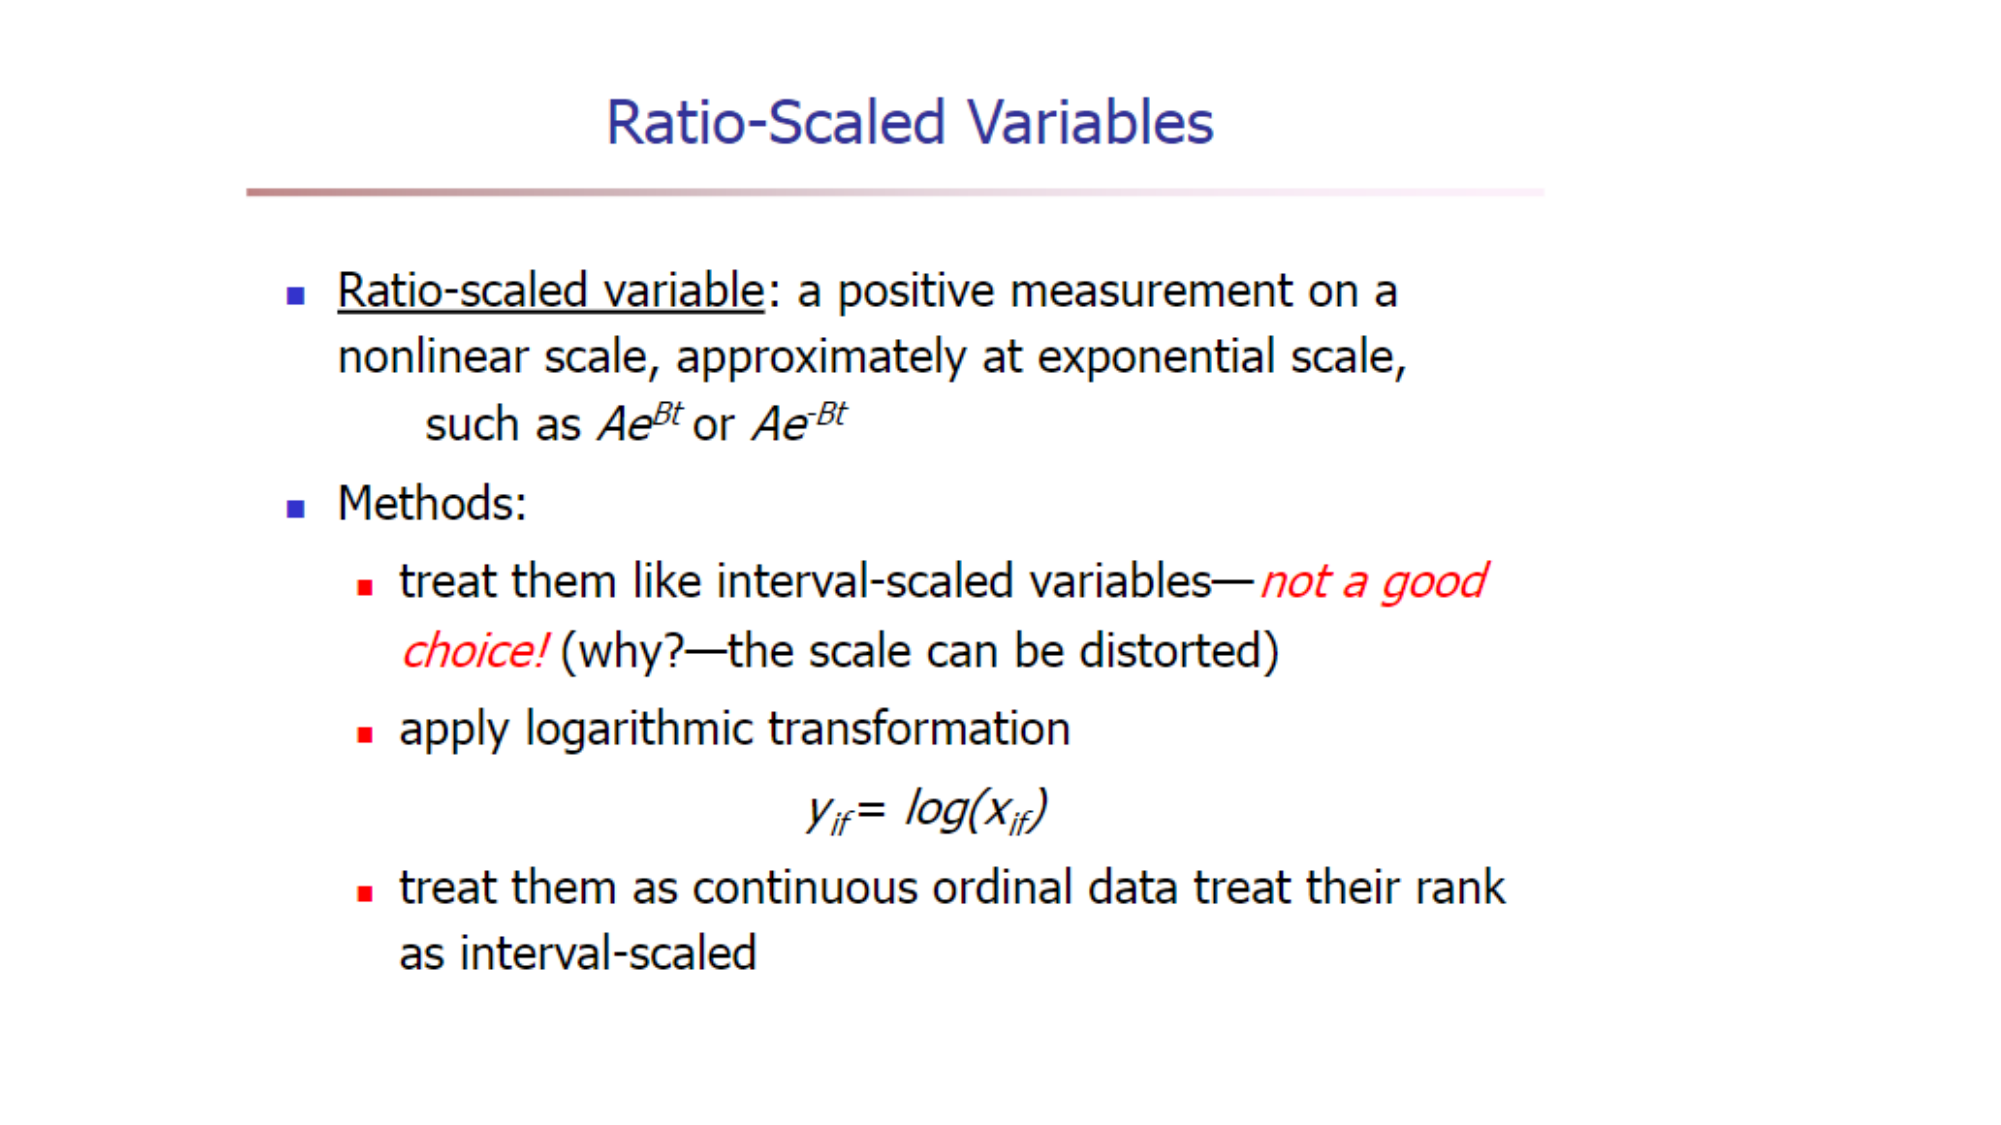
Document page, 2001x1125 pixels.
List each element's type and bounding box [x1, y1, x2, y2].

picture [237, 55, 1590, 999]
